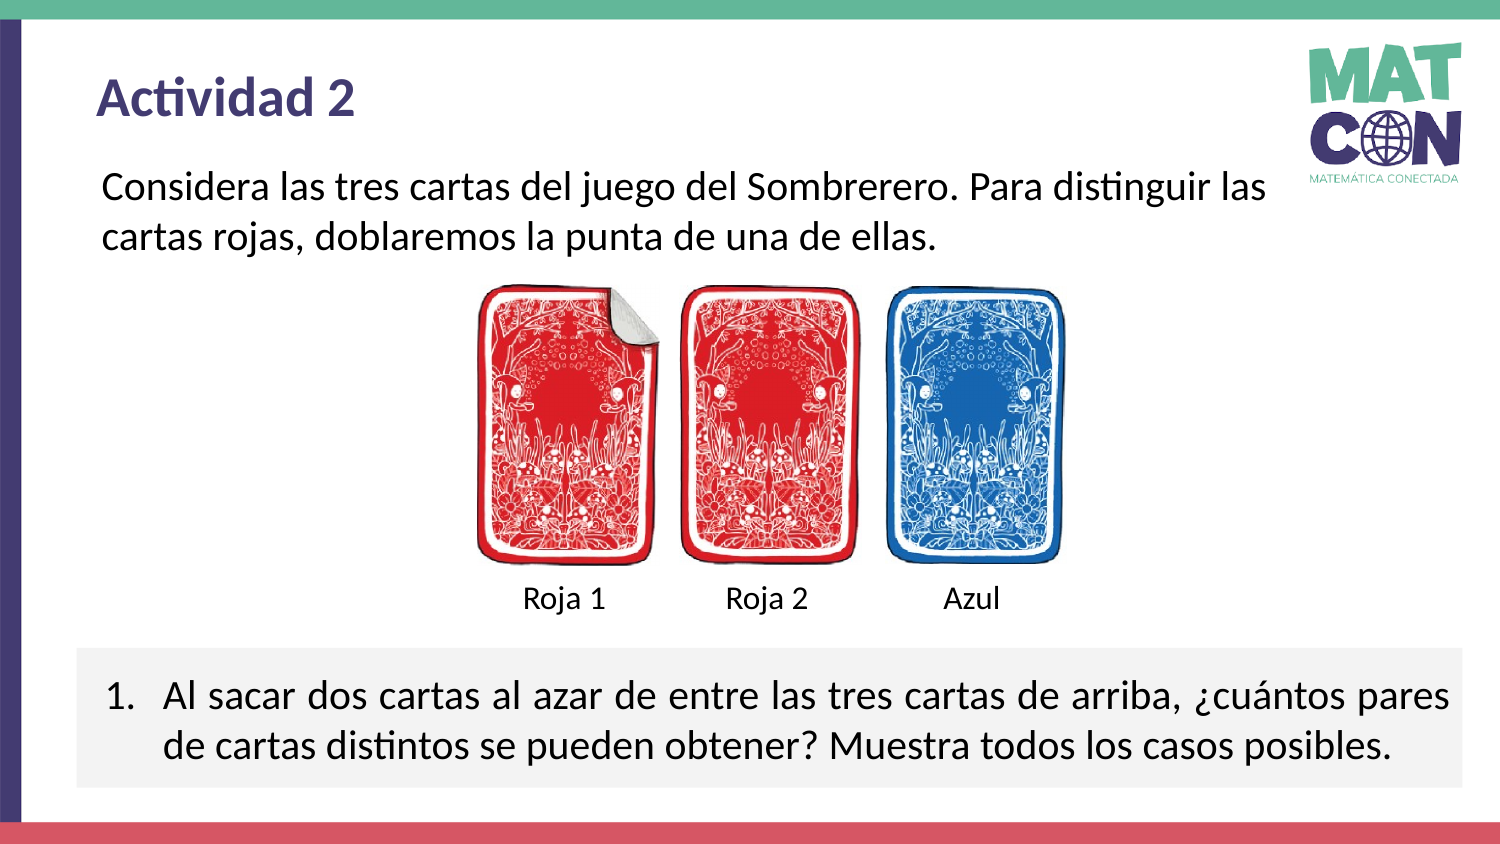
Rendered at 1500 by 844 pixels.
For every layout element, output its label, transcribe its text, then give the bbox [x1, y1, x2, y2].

text_box Actividad 2 [85, 55, 955, 134]
text_box Roja 1 Roja 2 Azul [477, 560, 1067, 621]
text_box Considera las tres cartas del juego del Sombrerero. Para distinguir las cartas rojas, doblaremos la punta de una de ellas. [90, 153, 1294, 365]
text_box Al sacar dos cartas al azar de entre las tres cartas de arriba, ¿cuántos pares de cartas distintos se pueden obtener? Muestra todos los casos posibles. [76, 647, 1463, 788]
picture [0, 0, 1500, 844]
